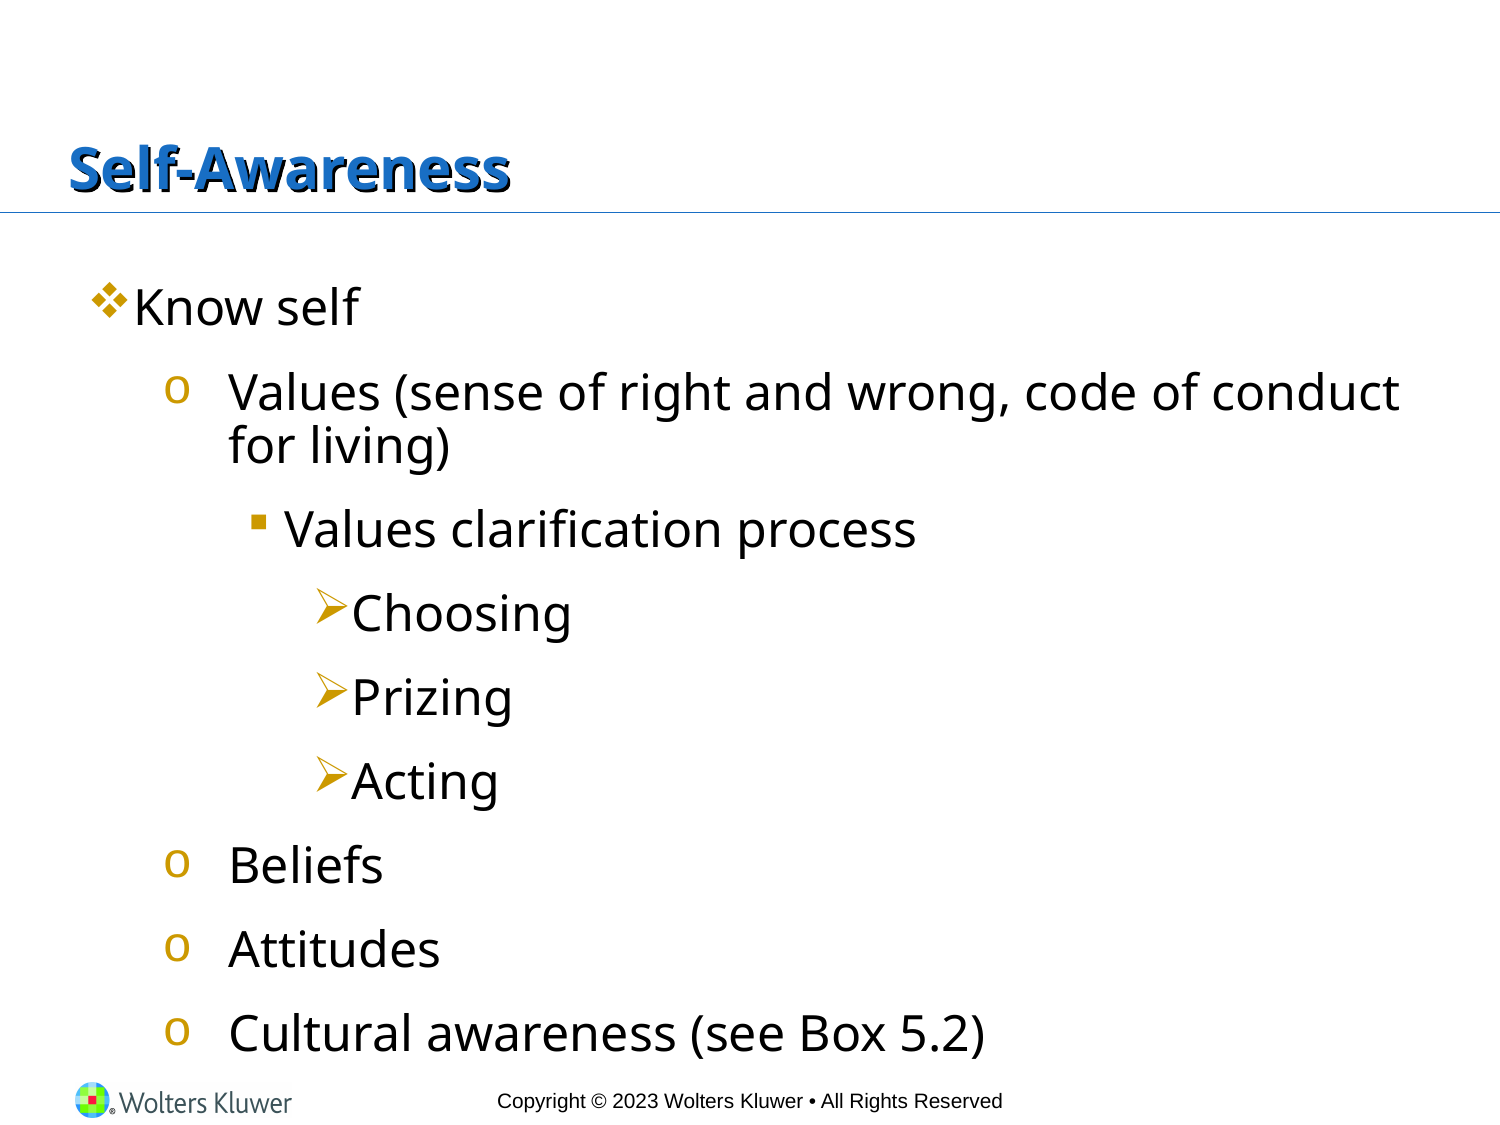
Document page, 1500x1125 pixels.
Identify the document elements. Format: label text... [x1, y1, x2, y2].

list Know self Values (sense of right and wrong, code of conduct for living) Values clarification process Choosing Prizing Acting Beliefs Attitudes Cultural awareness (see Box 5.2) [72, 275, 1486, 880]
picture [75, 1082, 292, 1118]
title Self-Awareness [68, 138, 1468, 203]
